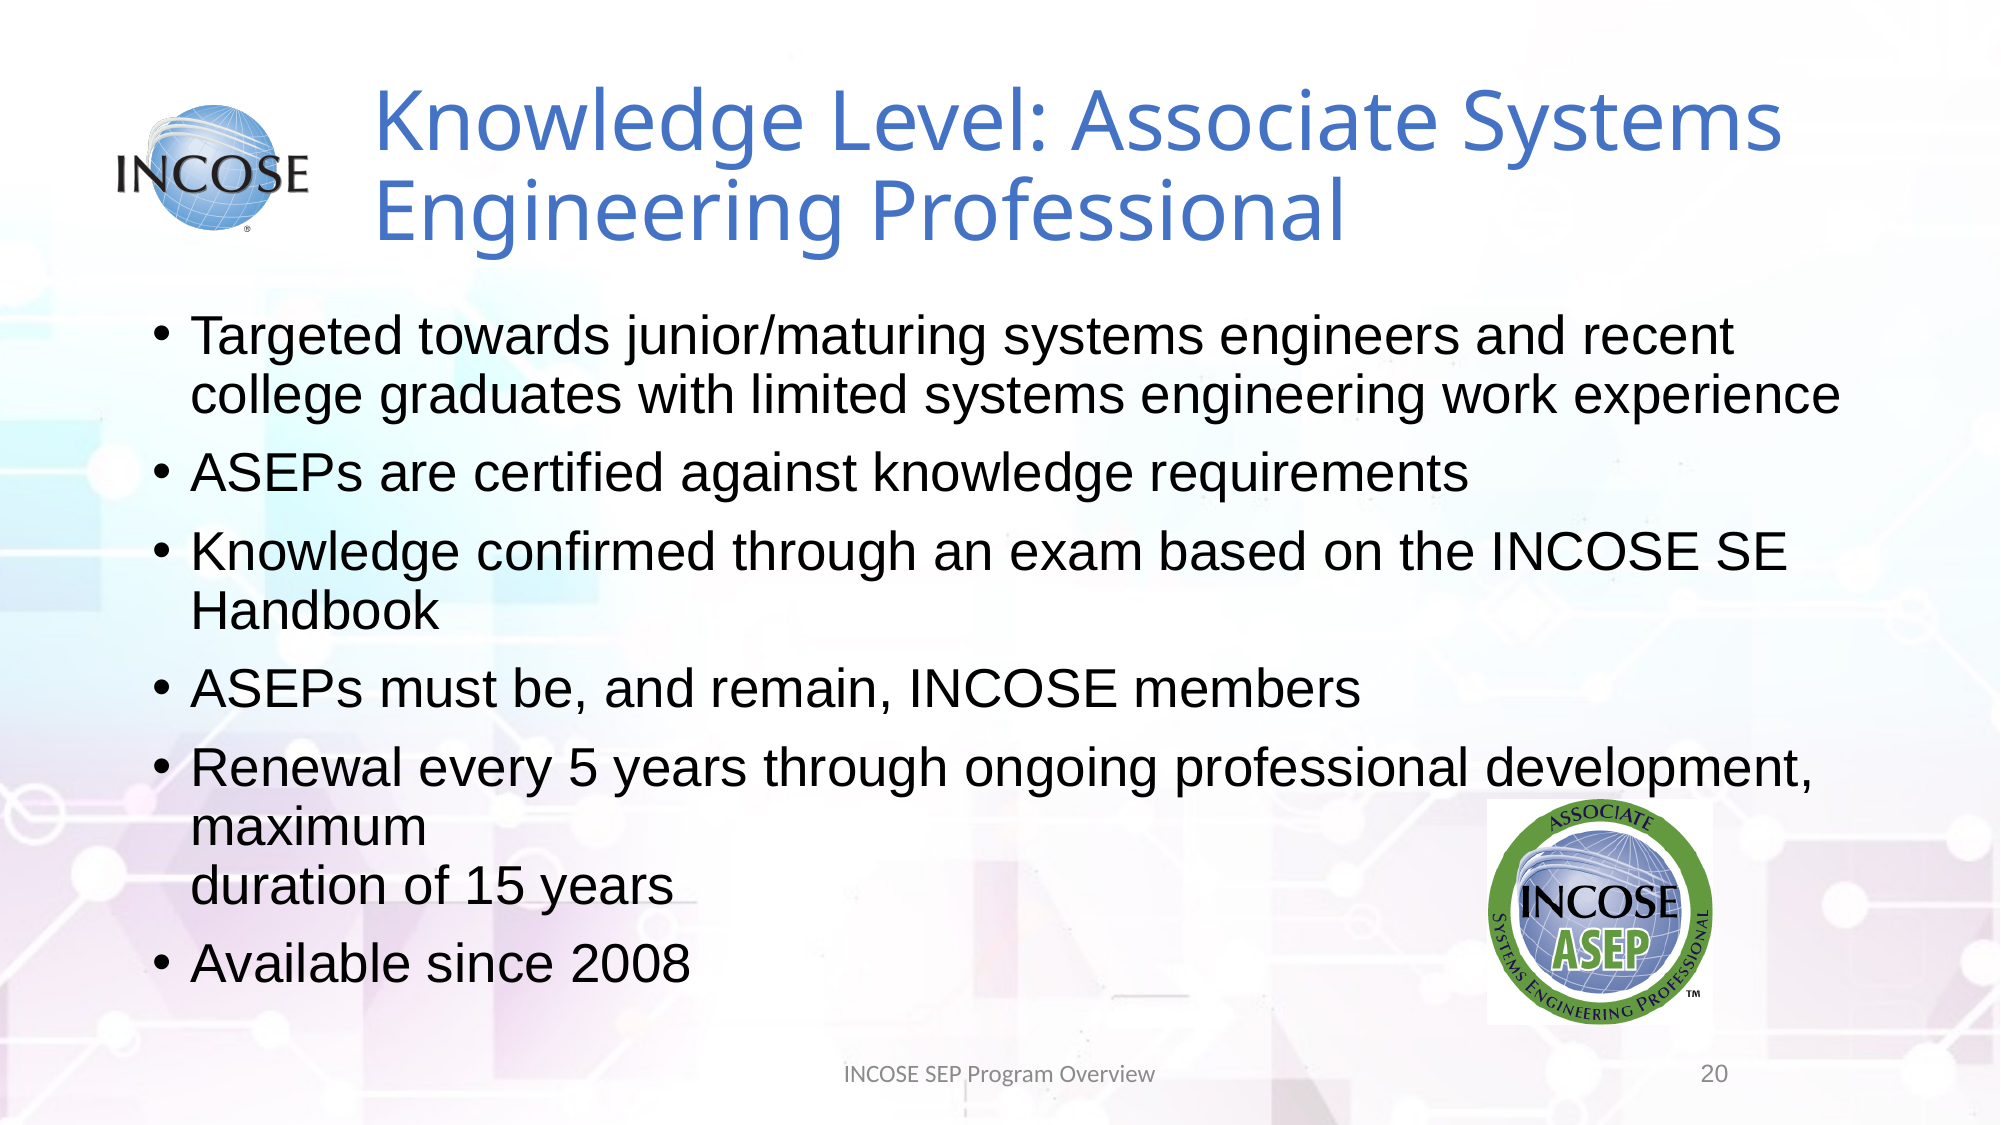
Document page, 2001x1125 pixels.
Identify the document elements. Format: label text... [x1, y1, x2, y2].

list Targeted towards junior/maturing systems engineers and recent college graduates with limited systems engineering work experience ASEPs are certified against knowledge requirements Knowledge confirmed through an exam based on the INCOSE SE Handbook ASEPs must be, and remain, INCOSE members Renewal every 5 years through ongoing professional development, maximum duration of 15 years Available since 2008 [137, 299, 1863, 1014]
title Knowledge Level: Associate Systems Engineering Professional [356, 59, 1863, 278]
footer INCOSE SEP Program Overview [662, 1042, 1338, 1103]
picture [0, 0, 2000, 1125]
slide_number 20 [1651, 1042, 1744, 1103]
